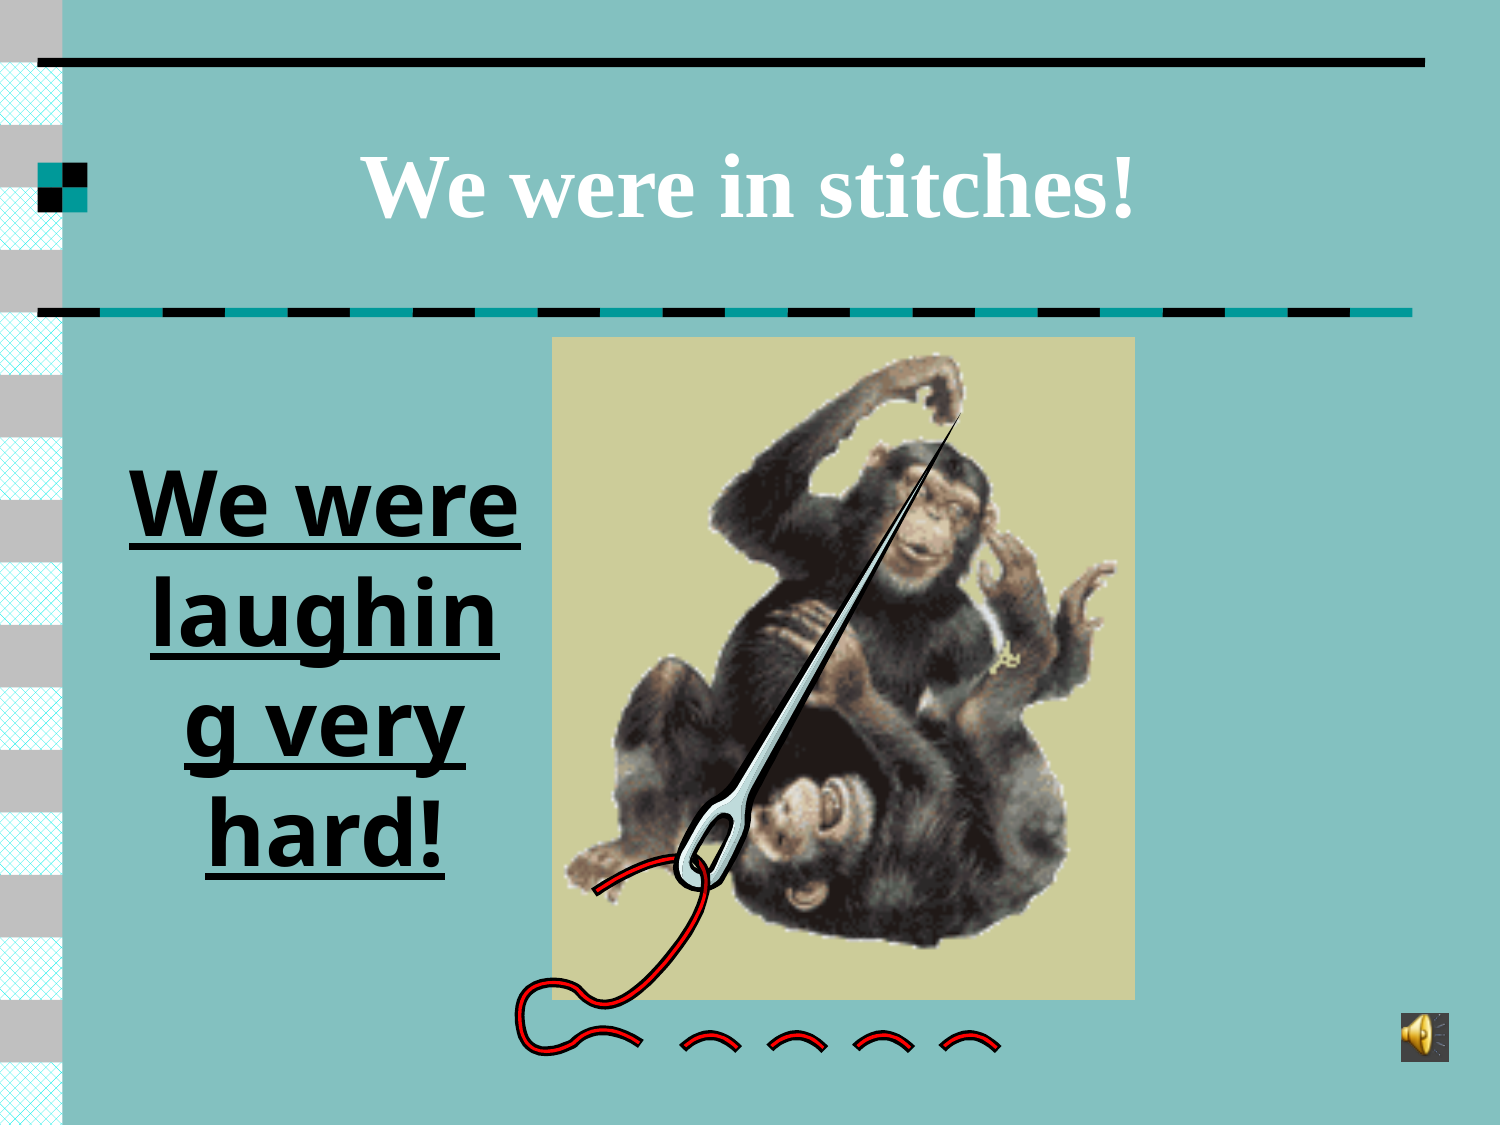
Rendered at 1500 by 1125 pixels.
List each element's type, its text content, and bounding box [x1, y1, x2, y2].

picture [512, 337, 1135, 1063]
picture [1399, 1012, 1451, 1063]
title We were in stitches! [112, 87, 1388, 275]
text_box We were laughing very hard! [112, 437, 512, 892]
